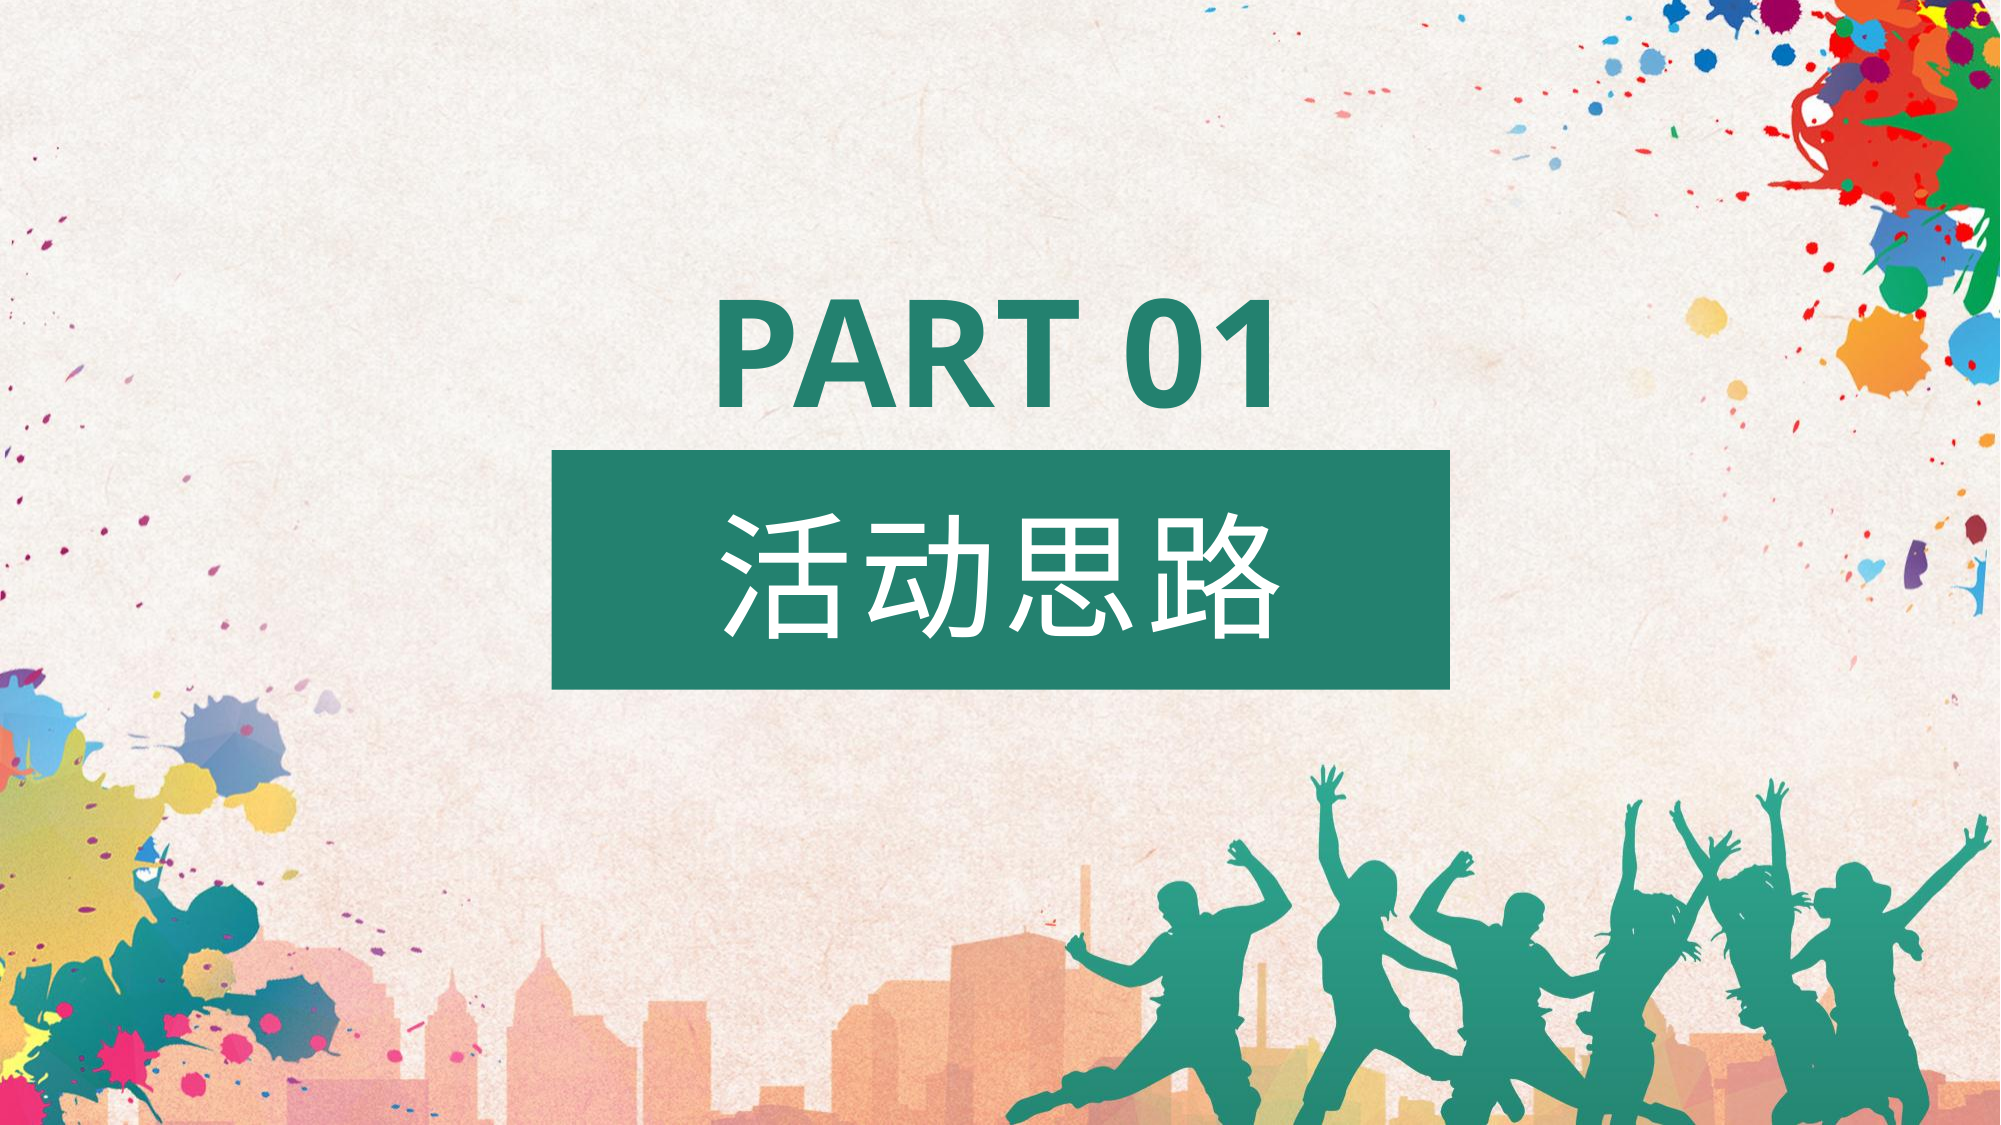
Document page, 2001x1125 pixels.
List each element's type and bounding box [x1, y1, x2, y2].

text_box [448, 250, 1551, 690]
picture [0, 0, 2000, 1125]
